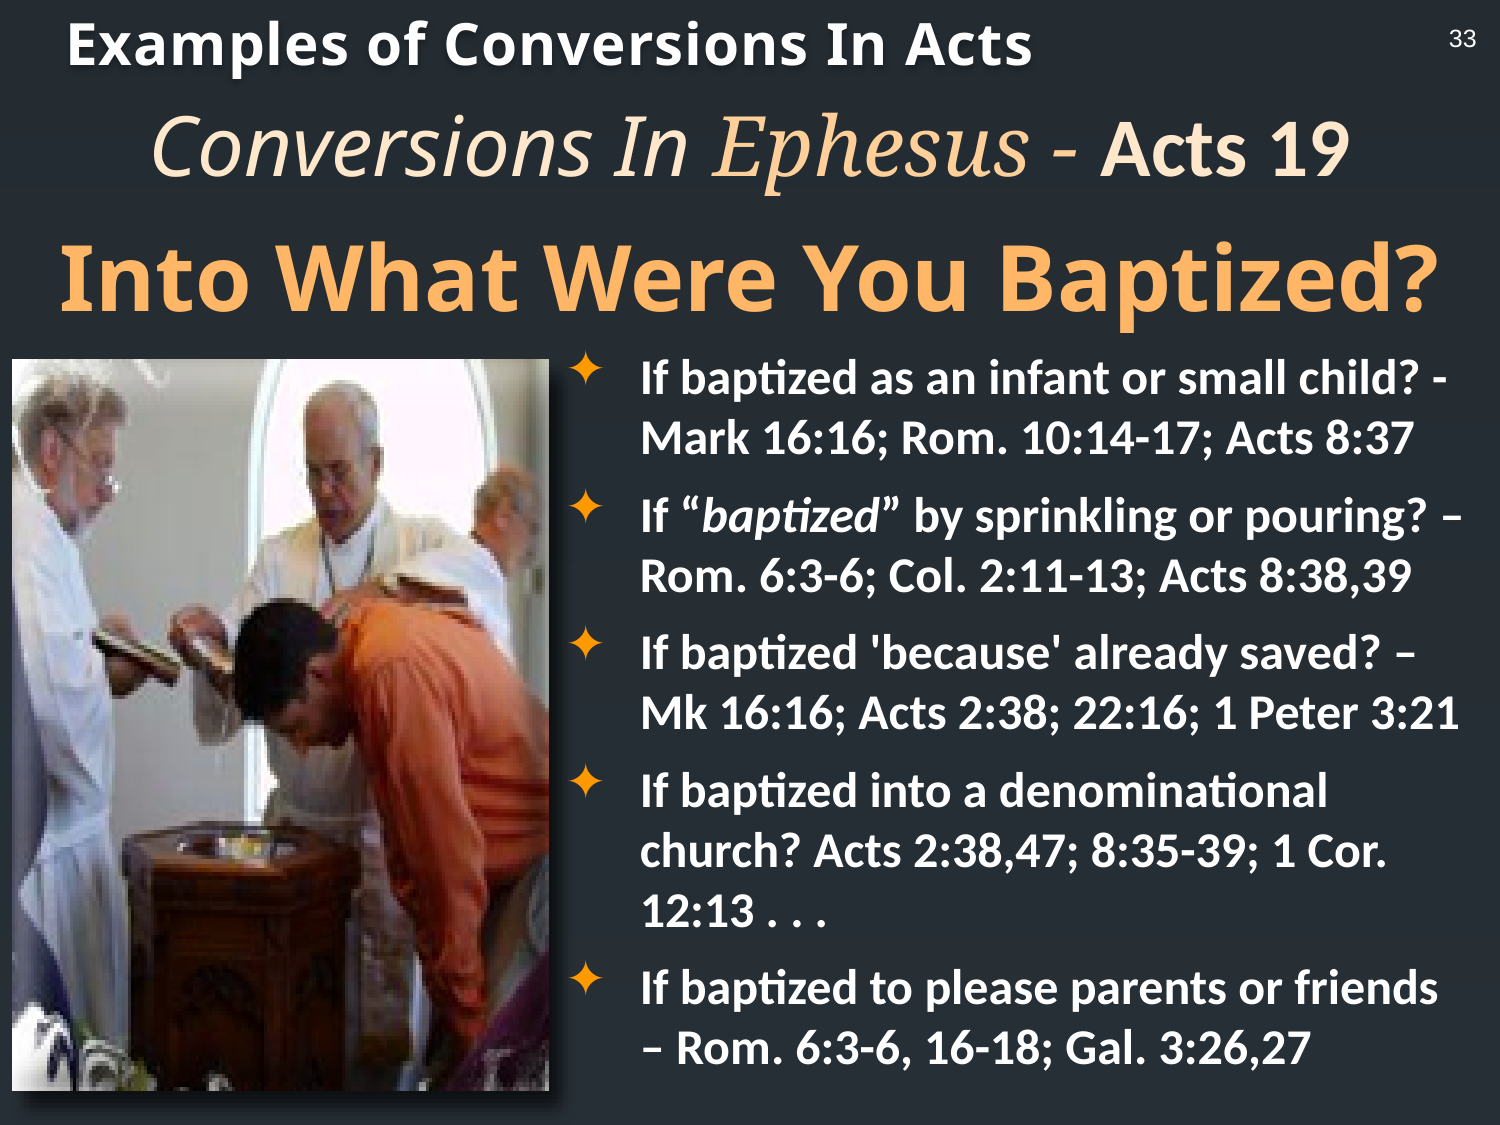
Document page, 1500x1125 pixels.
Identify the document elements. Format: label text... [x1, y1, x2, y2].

picture [11, 359, 576, 1125]
text_box Into What Were You Baptized? [0, 212, 1500, 338]
text_box Examples of Conversions In Acts [0, 0, 1100, 85]
text_box If baptized as an infant or small child? - Mark 16:16; Rom. 10:14-17; Acts 8:37 If “baptized” by sprinkling or pouring? – Rom. 6:3-6; Col. 2:11-13; Acts 8:38,39 If baptized 'because' already saved? – Mk 16:16; Acts 2:38; 22:16; 1 Peter 3:21 If baptized into a denominational church? Acts 2:38,47; 8:35-39; 1 Cor. 12:13 . . . If baptized to please parents or friends – Rom. 6:3-6, 16-18; Gal. 3:26,27 [549, 338, 1488, 1083]
slide_number 33 [1337, 12, 1492, 62]
text_box Conversions In Ephesus - Acts 19 [0, 85, 1500, 201]
